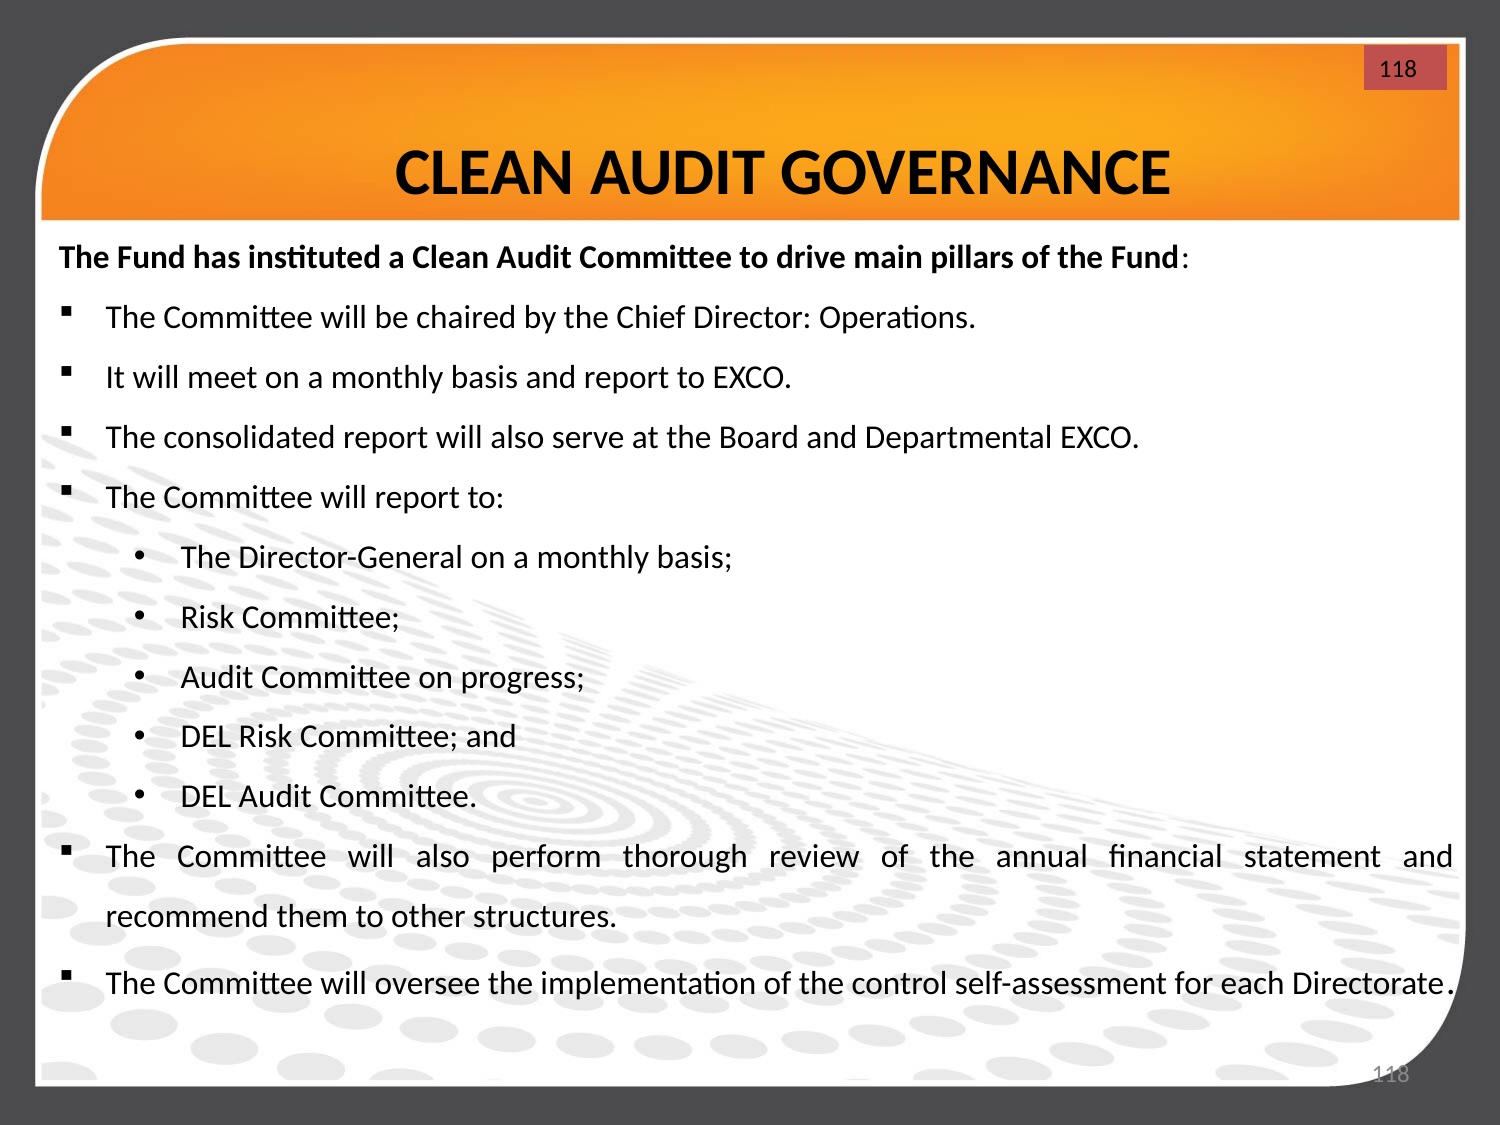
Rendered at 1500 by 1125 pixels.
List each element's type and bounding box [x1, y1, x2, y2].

picture [0, 0, 1500, 1125]
text_box [121, 120, 1447, 216]
text_box [44, 228, 1471, 1010]
text_box [1364, 45, 1447, 90]
slide_number [1074, 1042, 1425, 1103]
